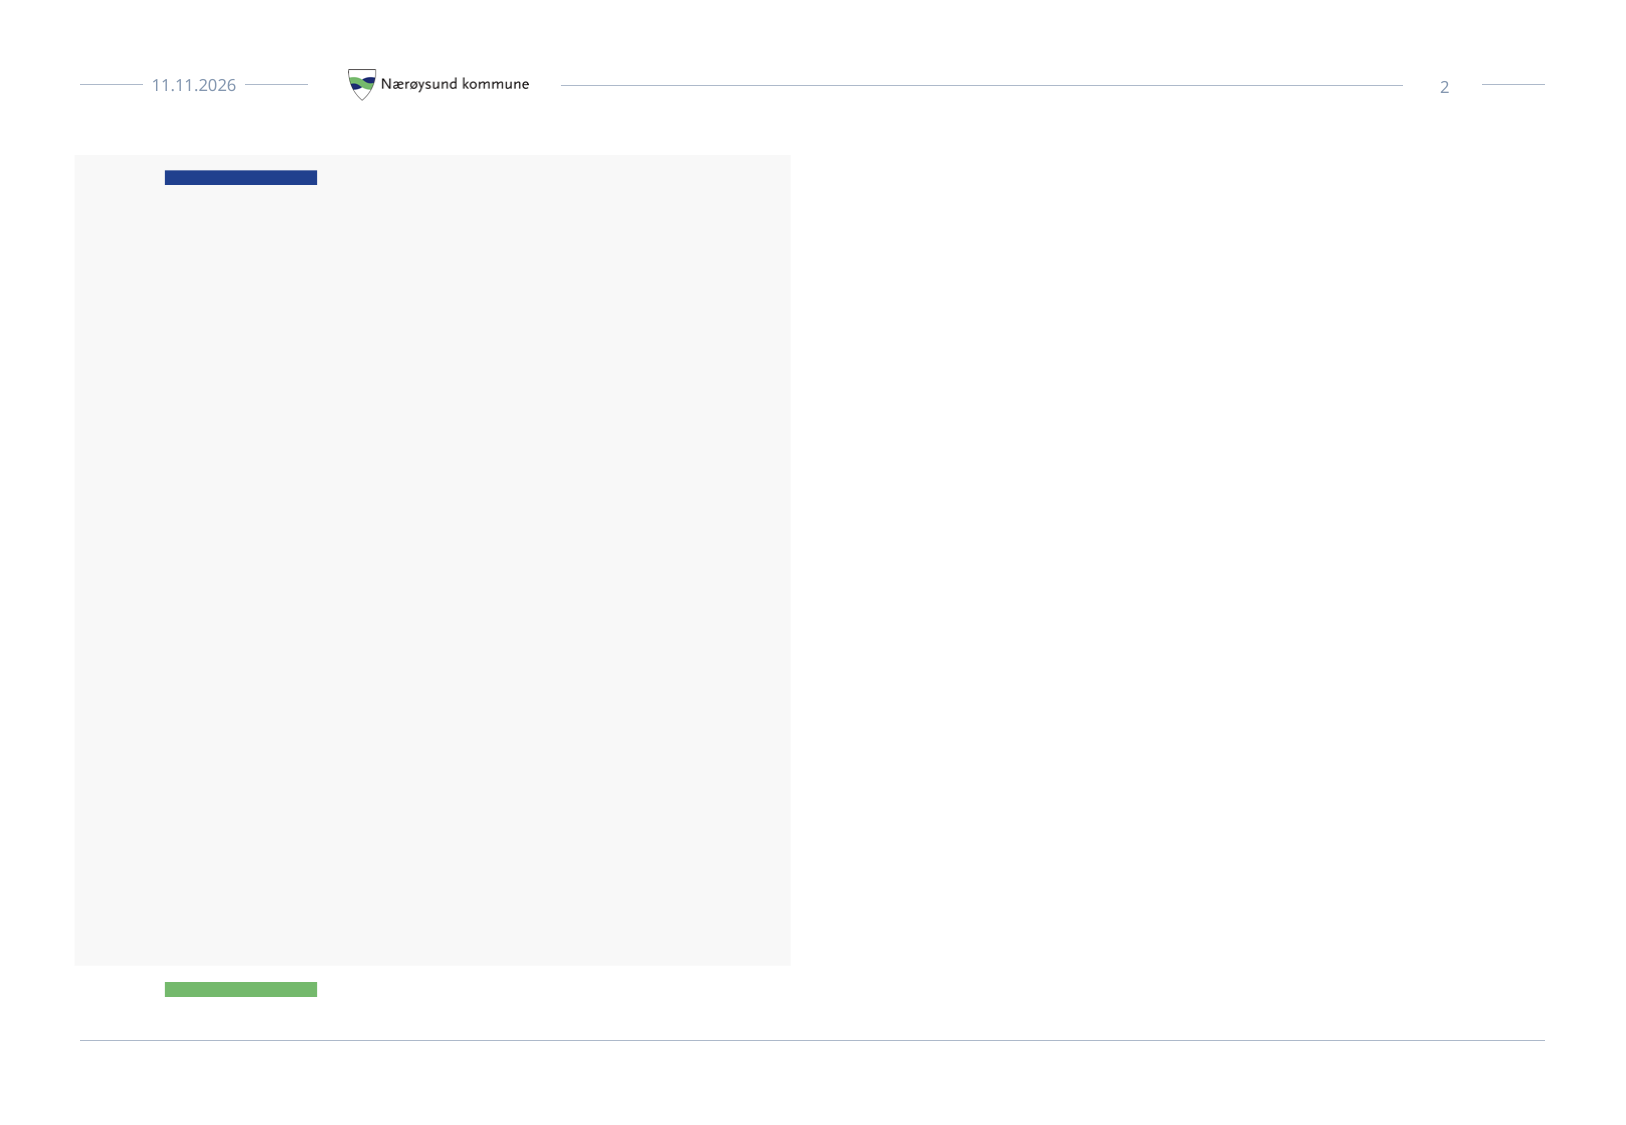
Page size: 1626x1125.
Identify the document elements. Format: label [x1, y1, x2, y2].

picture [348, 69, 529, 101]
